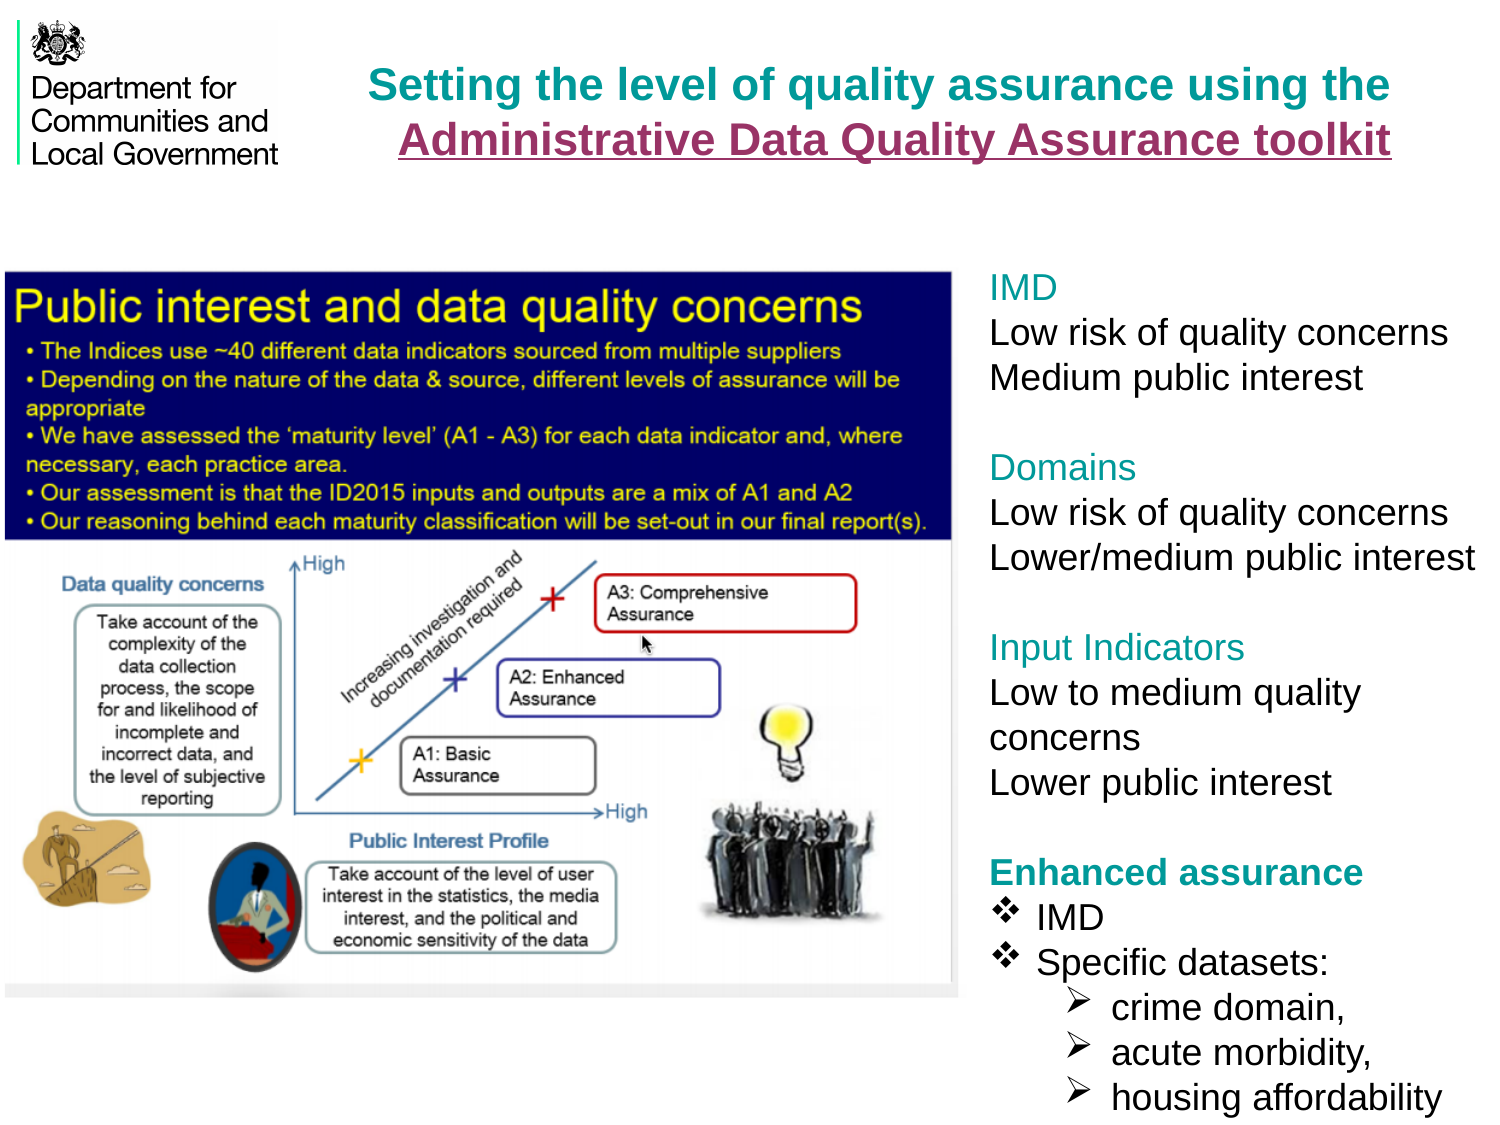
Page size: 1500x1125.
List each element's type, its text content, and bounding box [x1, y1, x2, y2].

text_box IMD Low risk of quality concerns Medium public interest Domains Low risk of quality concerns Lower/medium public interest Input Indicators Low to medium quality concerns Lower public interest Enhanced assurance IMD Specific datasets: crime domain, acute morbidity, housing affordability [974, 255, 1500, 1125]
title Setting the level of quality assurance using the Administrative Data Quality Assurance toolkit [359, 54, 1392, 210]
picture [17, 20, 278, 165]
picture [4, 266, 967, 998]
